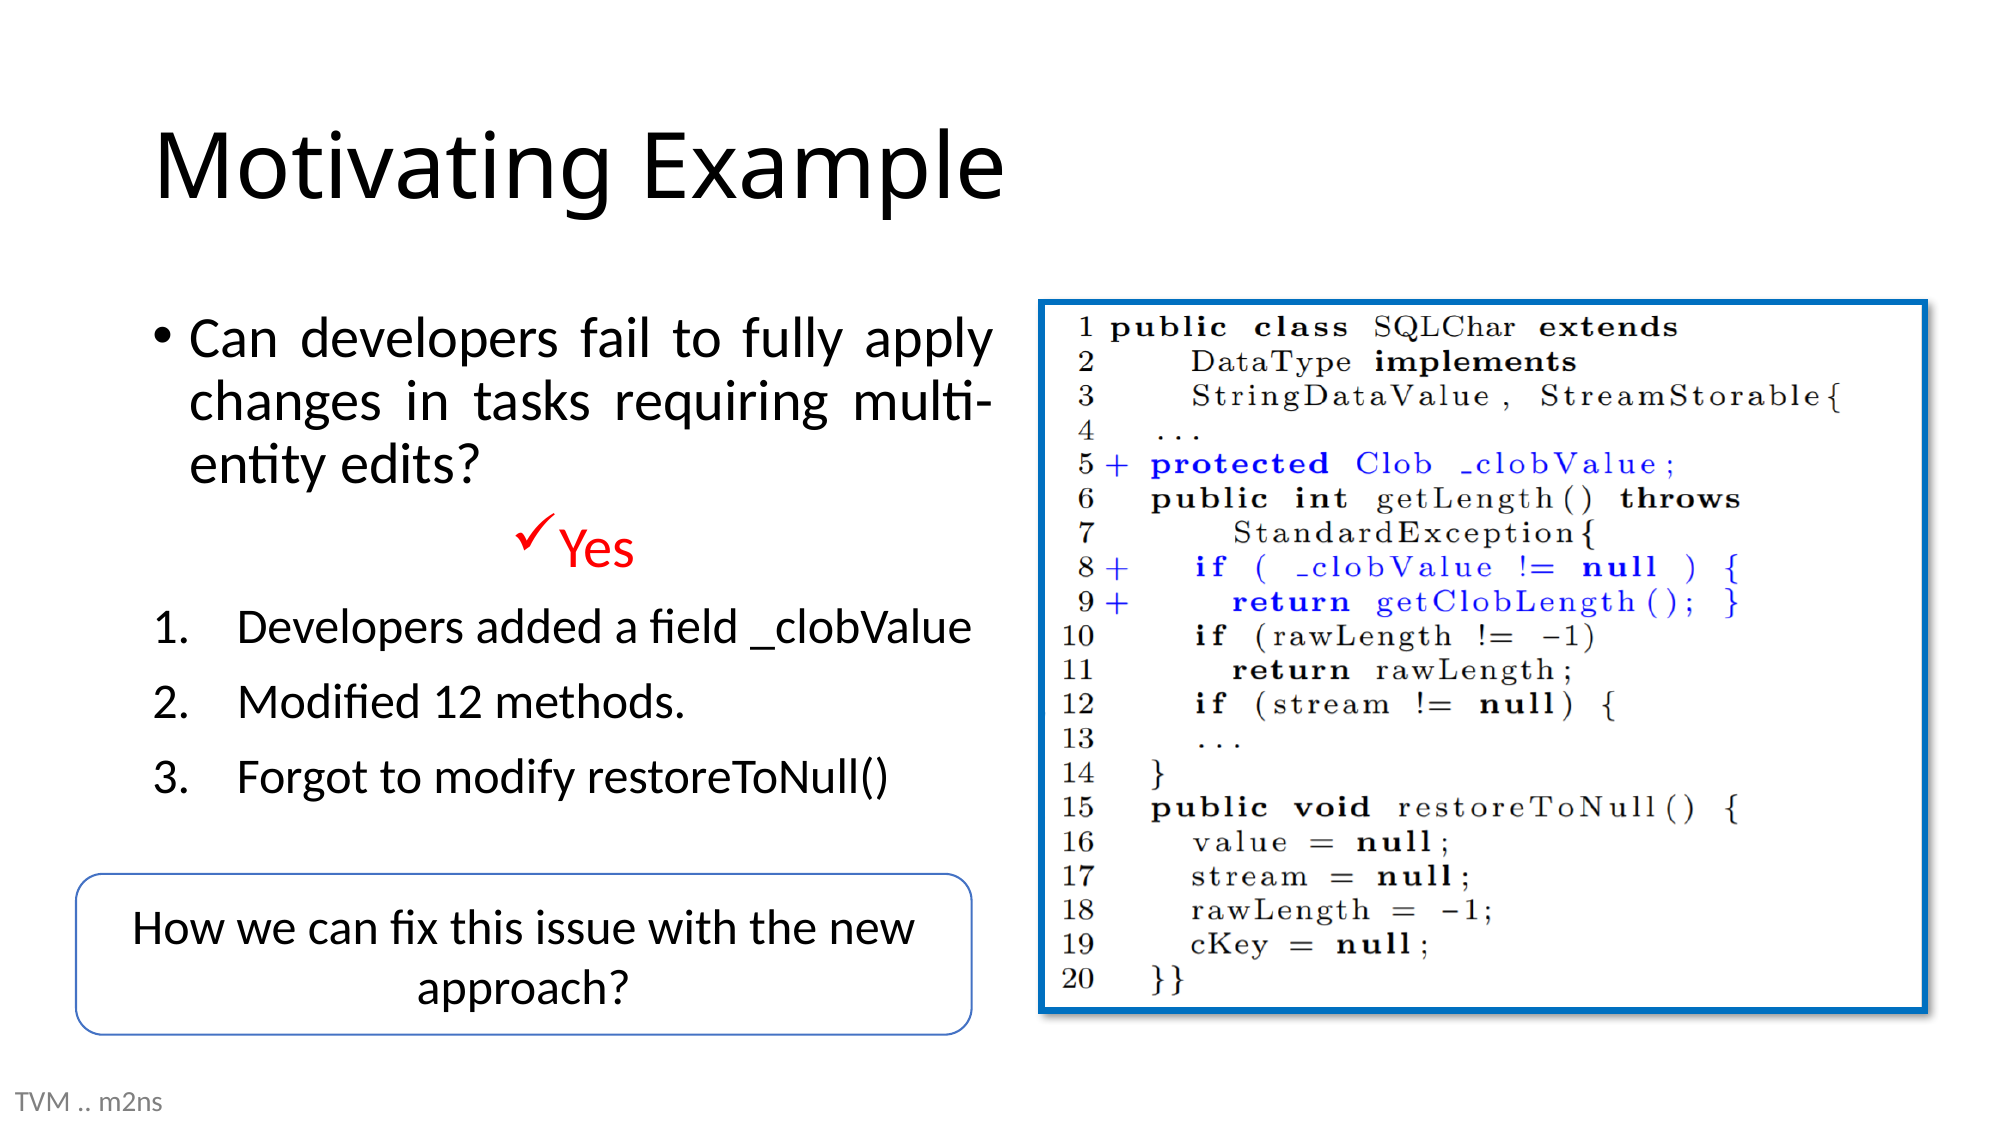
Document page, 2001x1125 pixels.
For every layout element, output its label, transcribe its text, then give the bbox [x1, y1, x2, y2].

list Can developers fail to fully apply changes in tasks requiring multi-entity edits? Yes Developers added a field _clobValue Modified 12 methods. Forgot to modify restoreToNull() [137, 299, 1009, 1014]
picture [1044, 305, 1922, 1008]
text_box How we can fix this issue with the new approach? [74, 872, 973, 1036]
title Motivating Example [137, 59, 1863, 278]
text_box TVM .. m2ns [0, 1074, 209, 1125]
